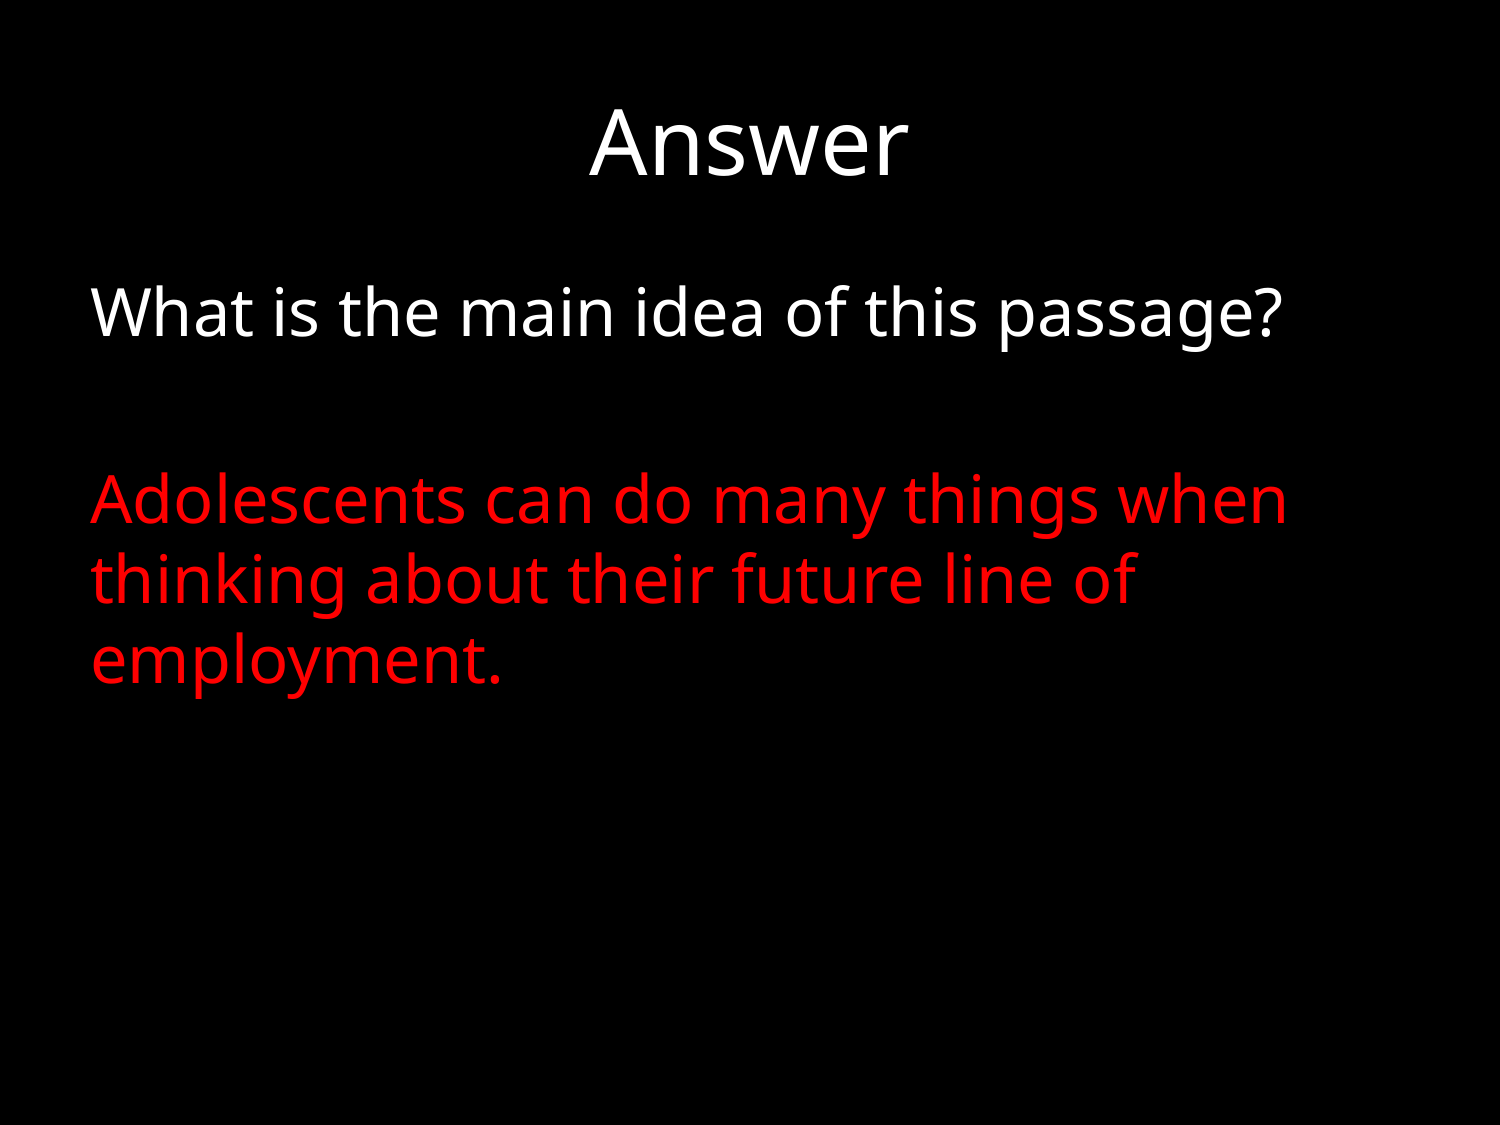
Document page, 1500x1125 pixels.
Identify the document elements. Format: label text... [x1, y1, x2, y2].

list What is the main idea of this passage? Adolescents can do many things when thinking about their future line of employment. [75, 262, 1425, 1005]
title Answer [75, 45, 1425, 233]
